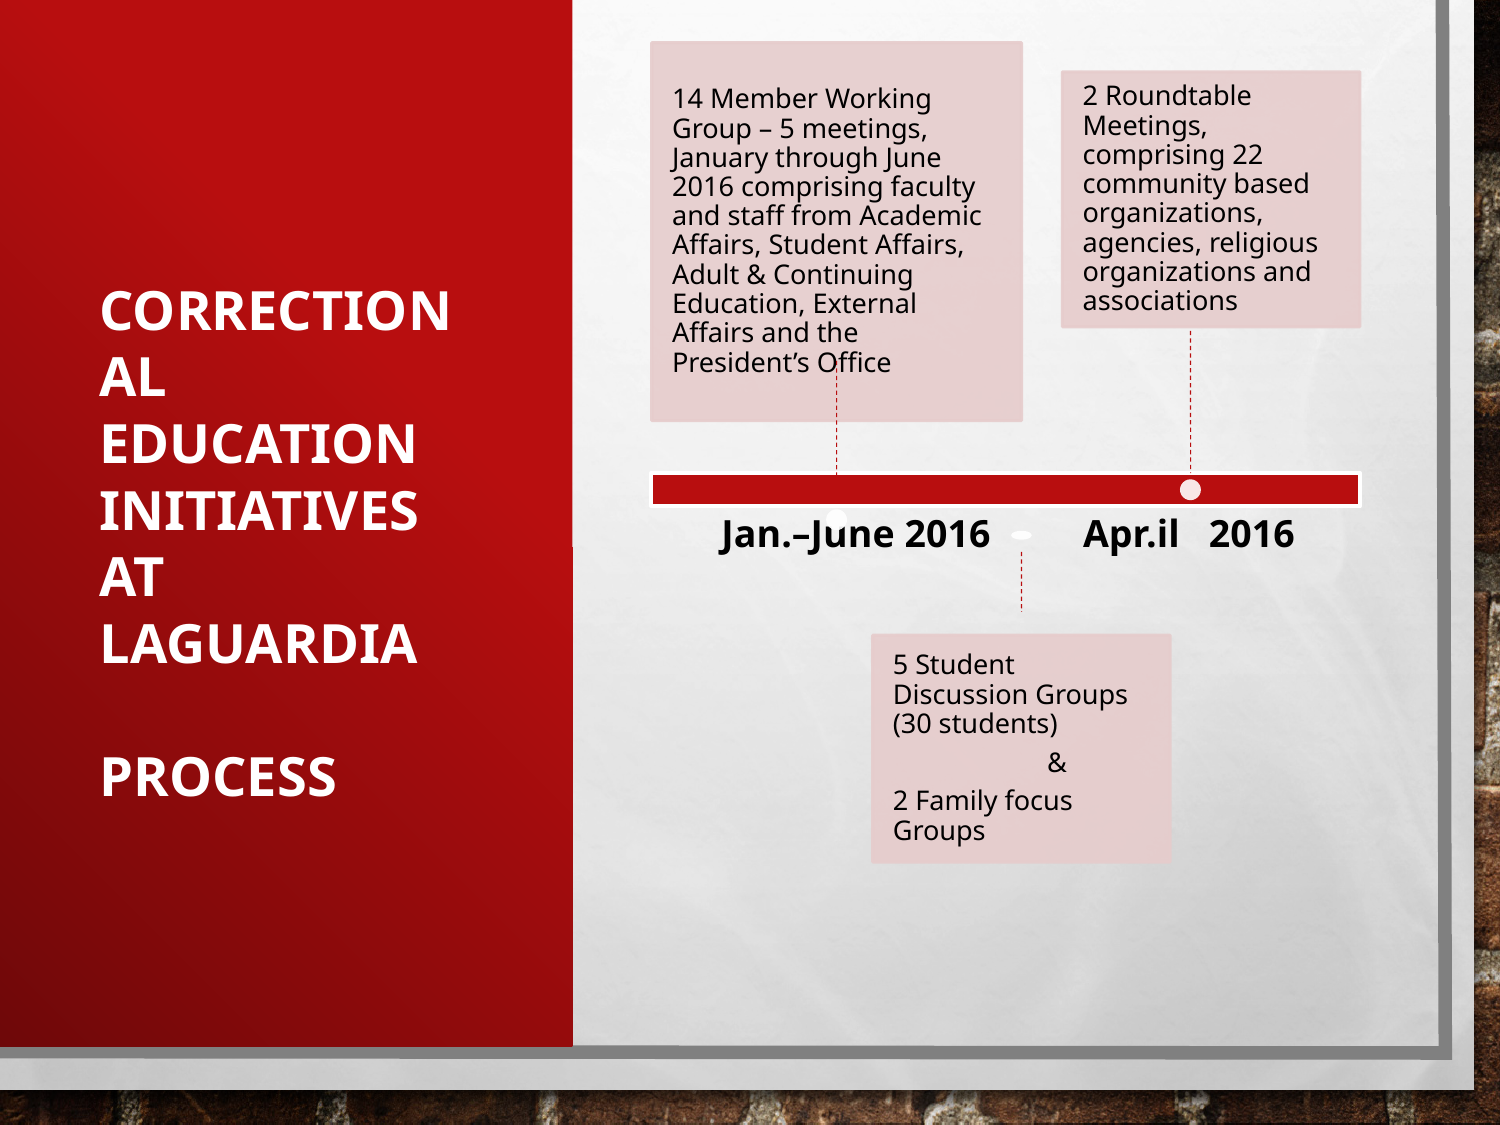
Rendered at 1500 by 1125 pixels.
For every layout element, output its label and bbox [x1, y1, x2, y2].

list [651, 71, 1361, 908]
picture [0, 0, 1500, 1125]
